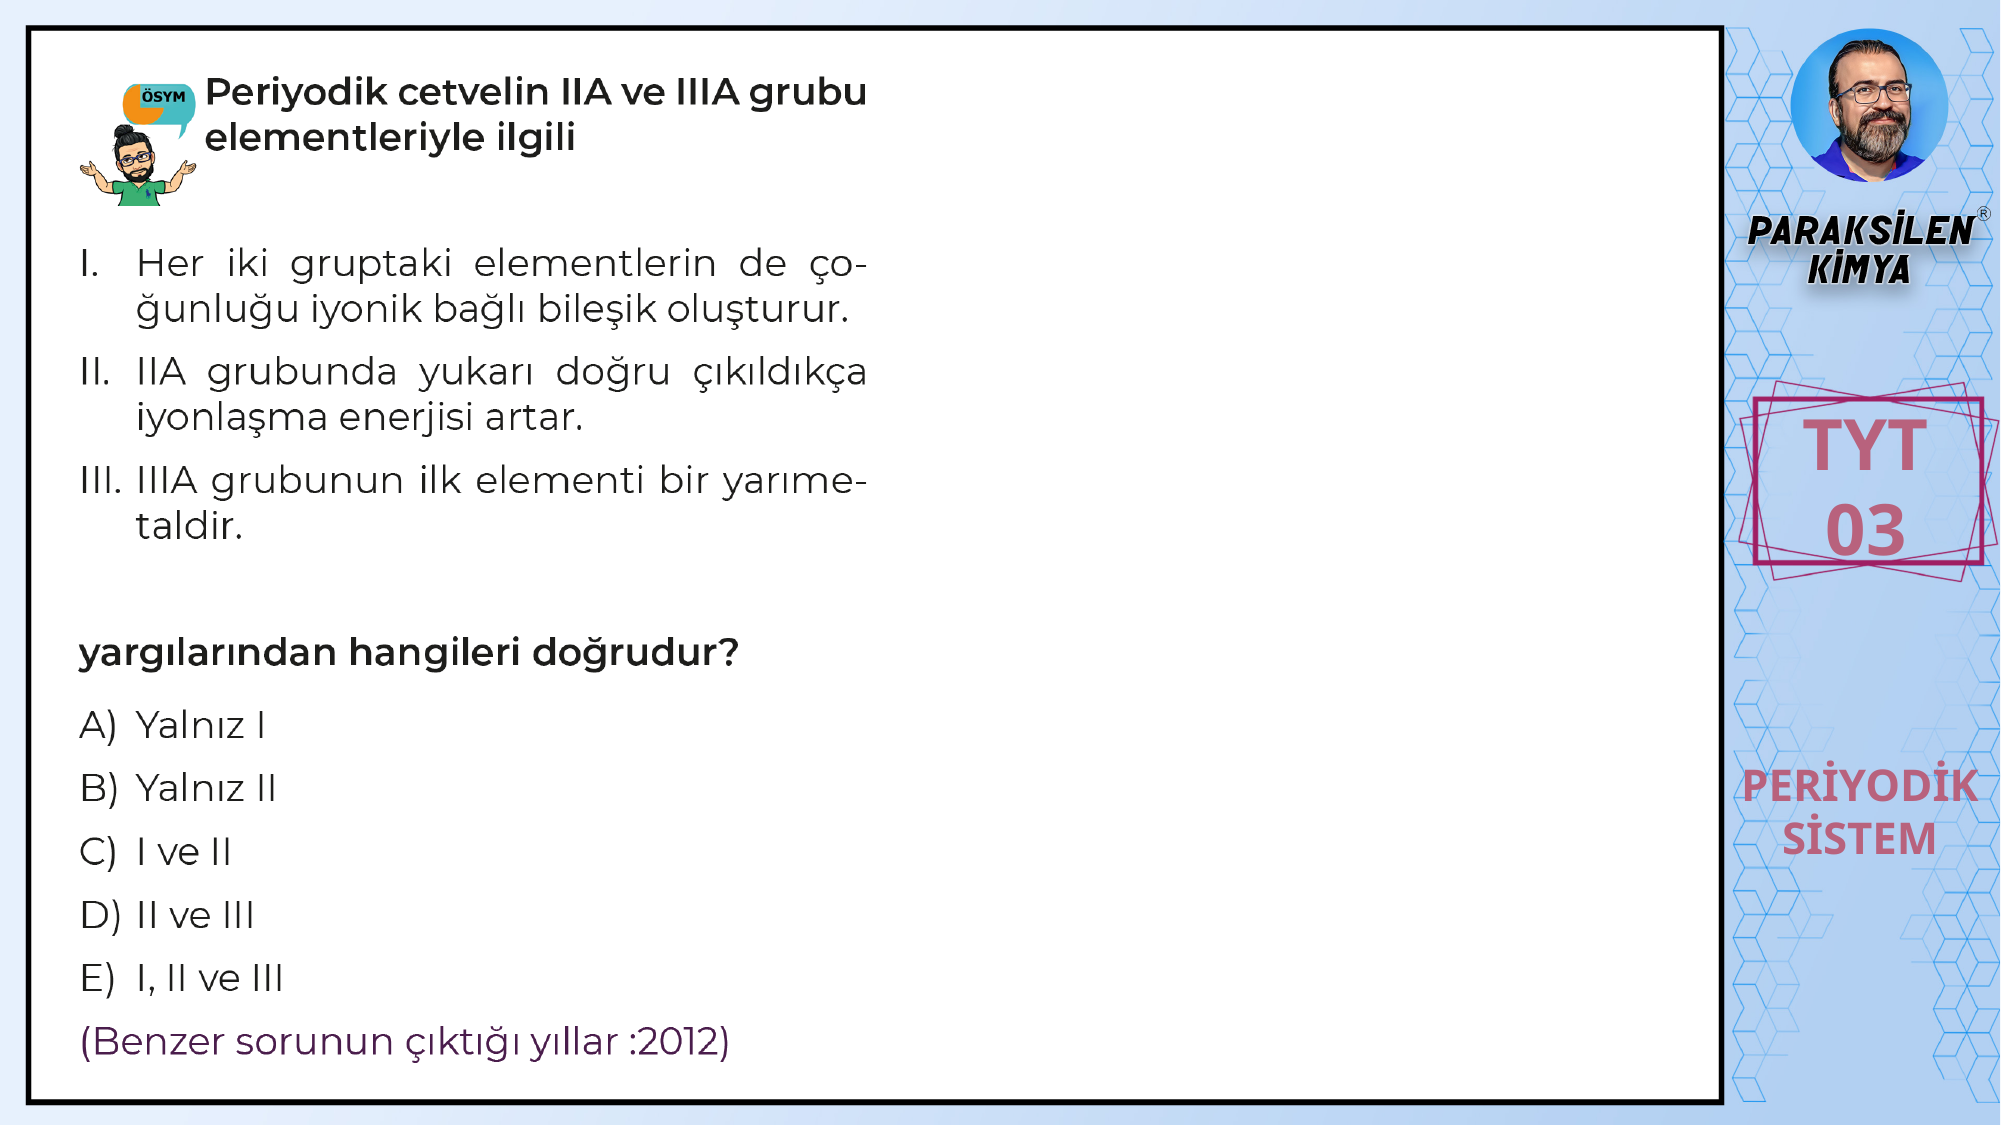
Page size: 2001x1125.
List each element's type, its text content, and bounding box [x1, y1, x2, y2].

picture [0, 0, 2001, 1125]
text_box TYT 03 [1755, 392, 1977, 577]
text_box PERİYODİK SİSTEM [1719, 750, 2000, 871]
